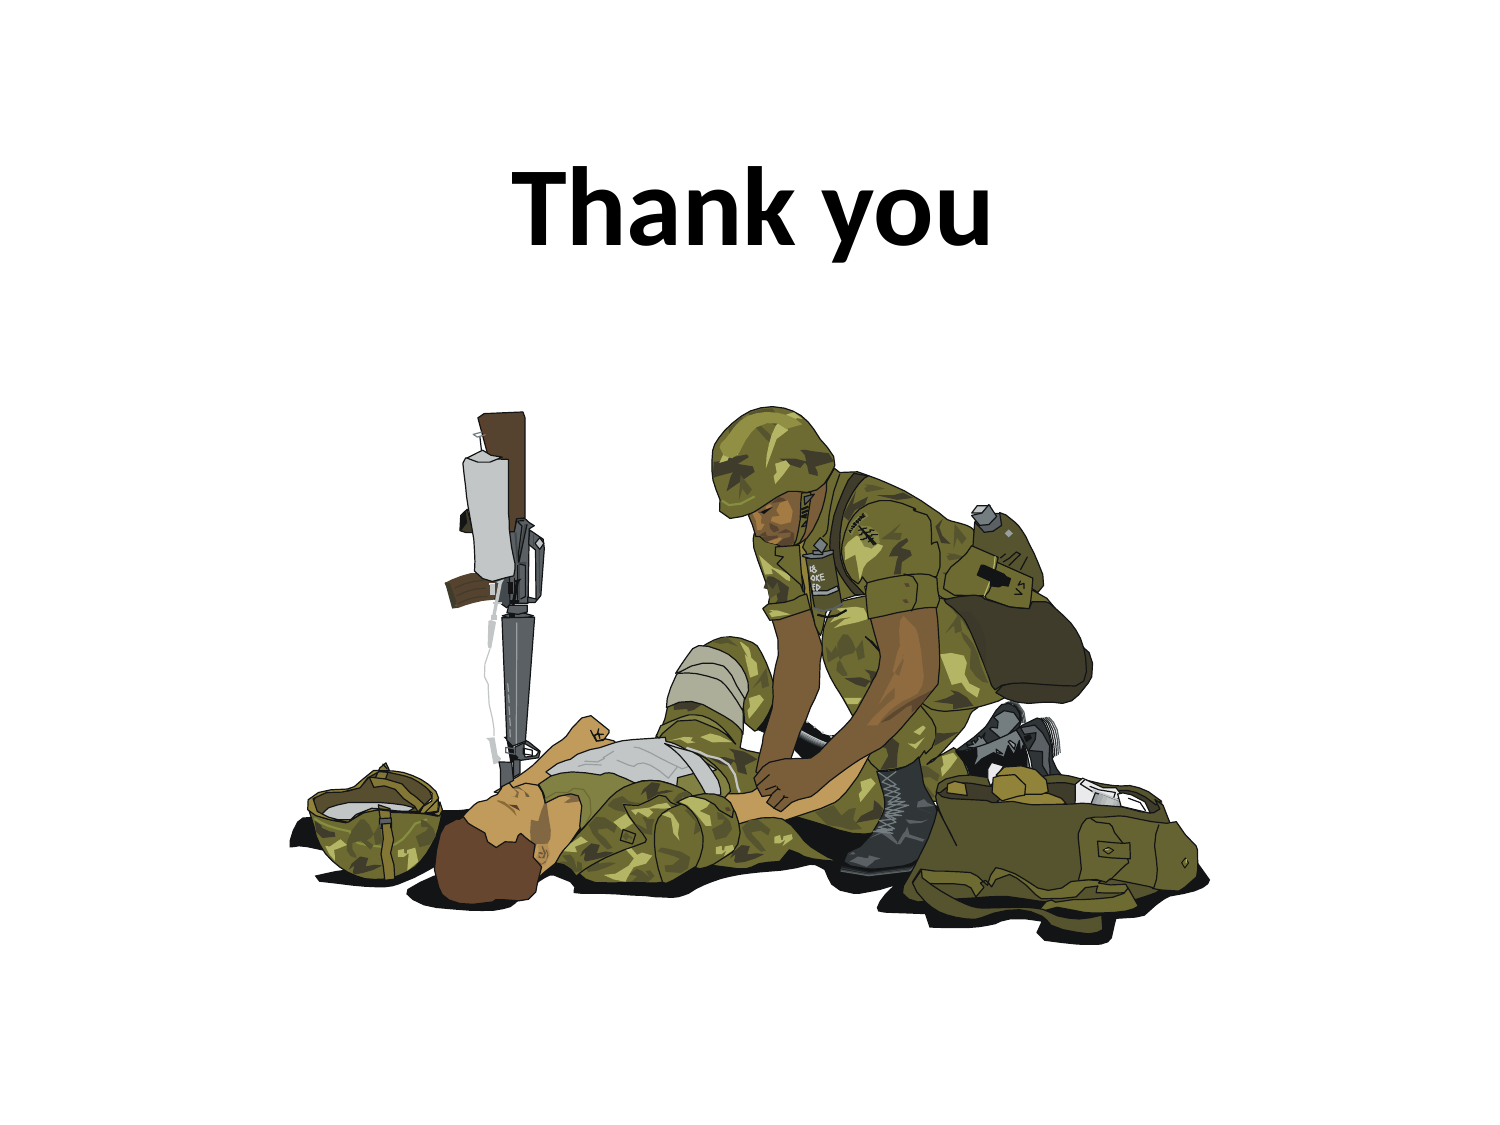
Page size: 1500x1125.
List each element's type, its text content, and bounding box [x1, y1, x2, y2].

text_box Thank you [115, 137, 1391, 264]
picture [289, 405, 1211, 946]
